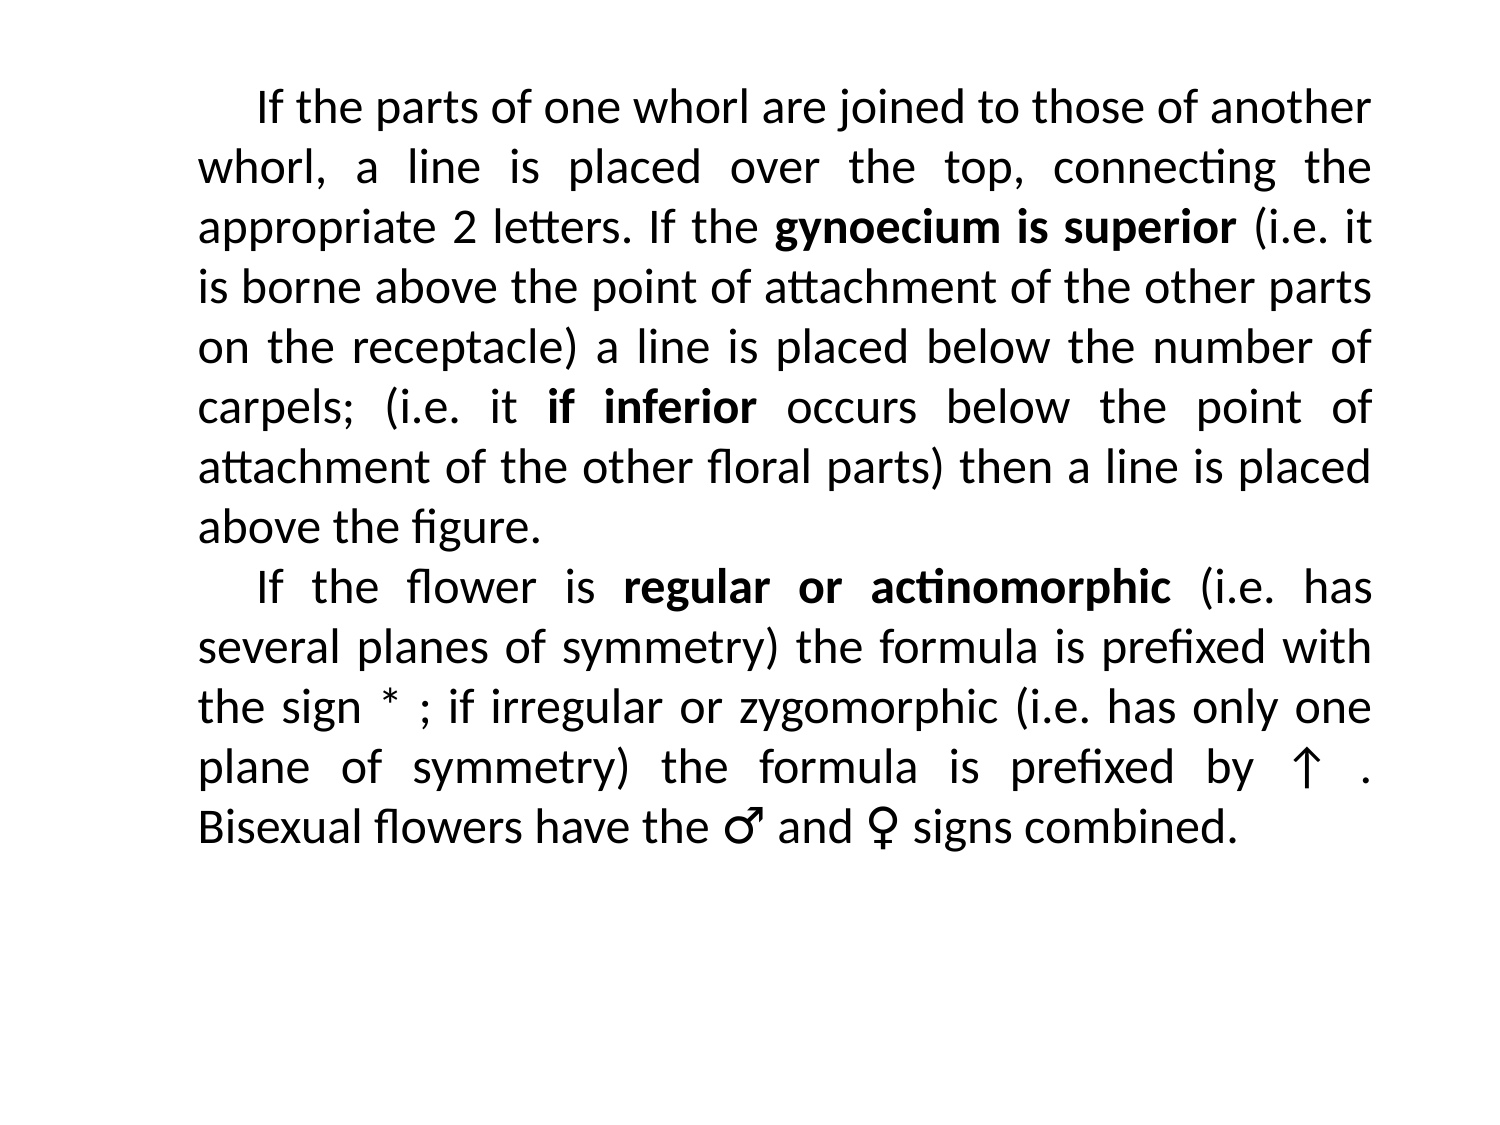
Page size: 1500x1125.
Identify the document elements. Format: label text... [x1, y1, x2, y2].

text_box If the parts of one whorl are joined to those of another whorl, a line is placed over the top, connecting the appropriate 2 letters. If the gynoecium is superior (i.e. it is borne above the point of attachment of the other parts on the receptacle) a line is placed below the number of carpels; (i.e. it if inferior occurs below the point of attachment of the other floral parts) then a line is placed above the figure. If the flower is regular or actinomorphic (i.e. has several planes of symmetry) the formula is prefixed with the sign * ; if irregular or zygomorphic (i.e. has only one plane of symmetry) the formula is prefixed by ↑ . Bisexual flowers have the ♂ and ♀ signs combined. [182, 66, 1388, 862]
